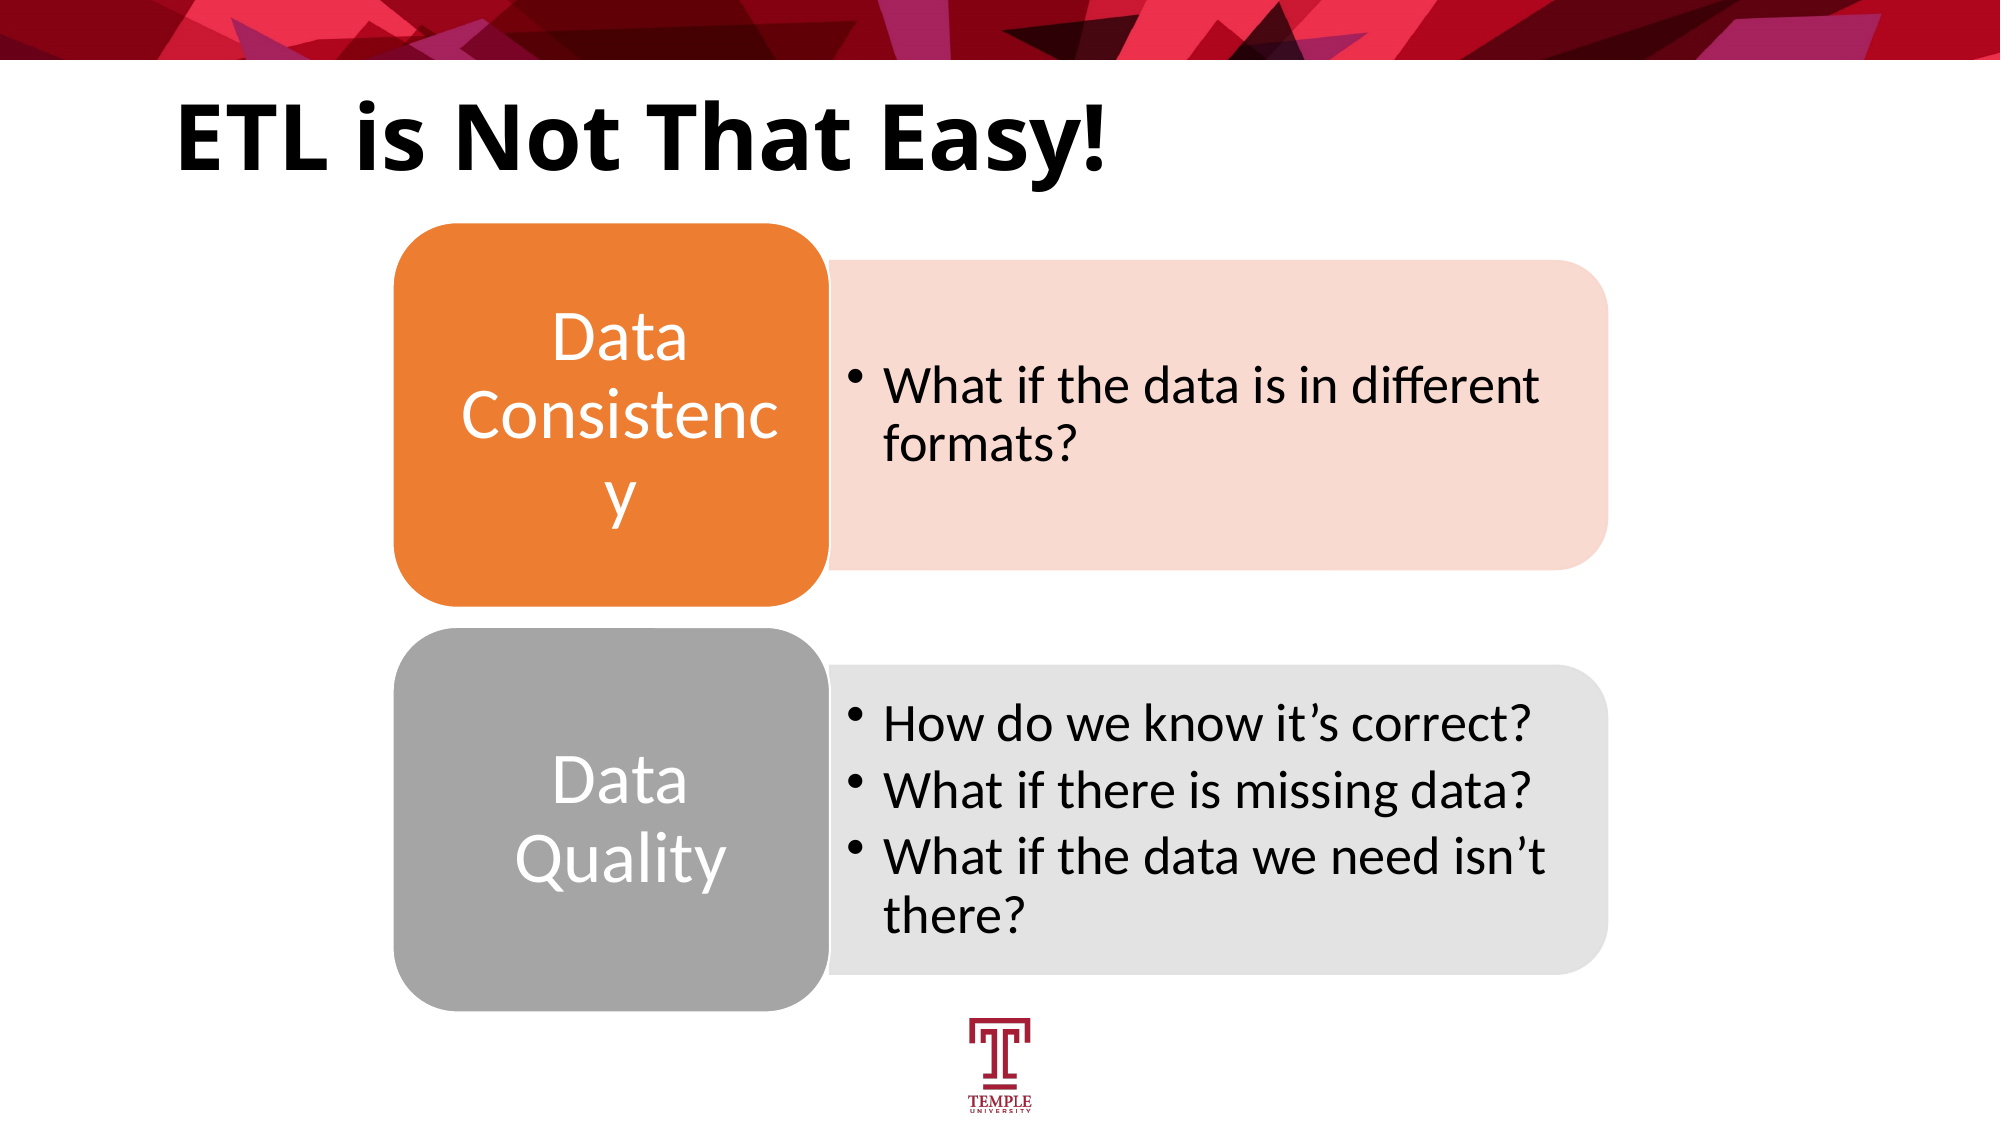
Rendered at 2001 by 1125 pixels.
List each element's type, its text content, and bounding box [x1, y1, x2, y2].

picture [967, 1018, 1032, 1113]
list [392, 222, 1608, 1013]
picture [0, 0, 2000, 60]
title ETL is Not That Easy! [158, 60, 1509, 223]
